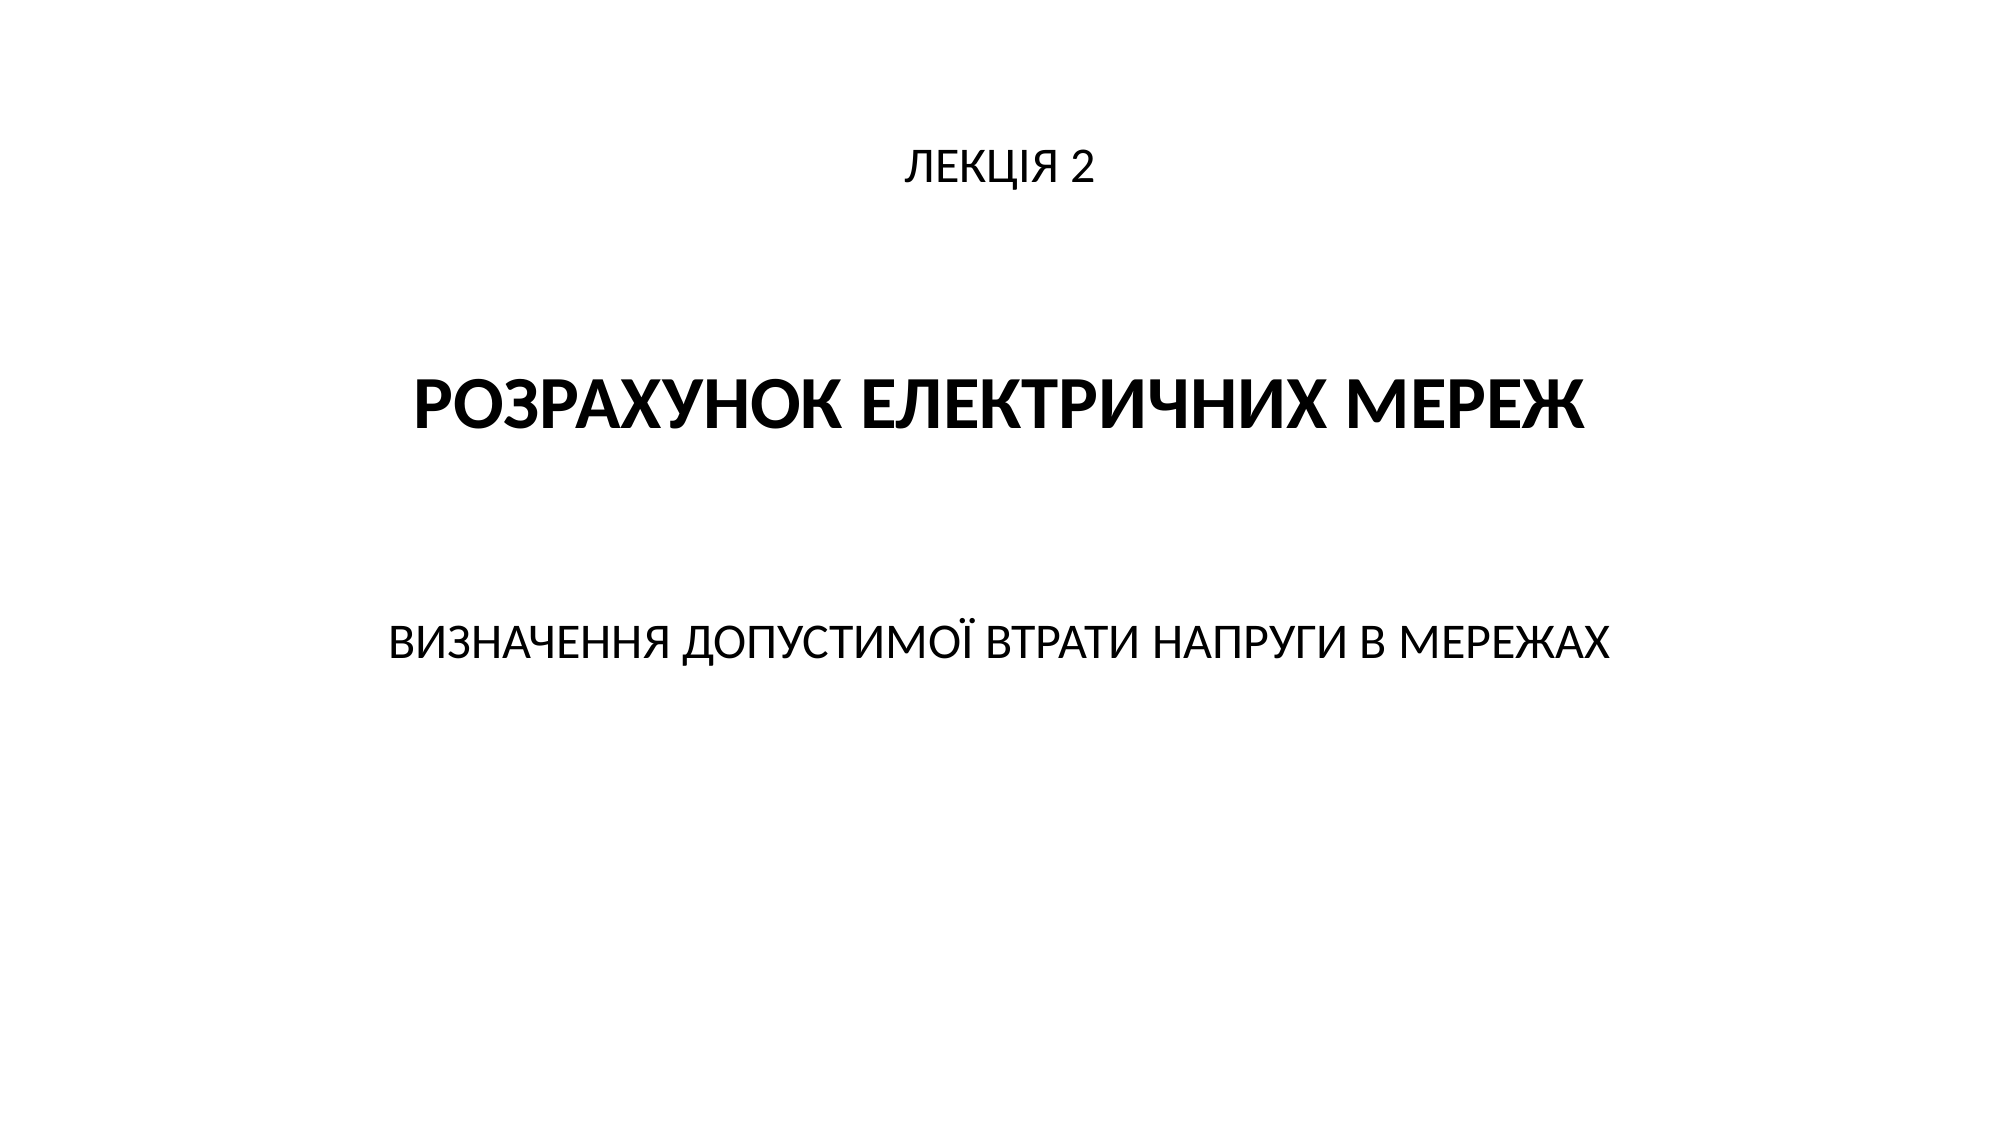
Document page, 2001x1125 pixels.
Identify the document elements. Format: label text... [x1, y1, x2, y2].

subtitle ЛЕКЦІЯ 2 РОЗРАХУНОК ЕЛЕКТРИЧНИХ МЕРЕЖ ВИЗНАЧЕННЯ ДОПУСТИМОЇ ВТРАТИ НАПРУГИ В МЕРЕЖАХ [249, 131, 1750, 1038]
